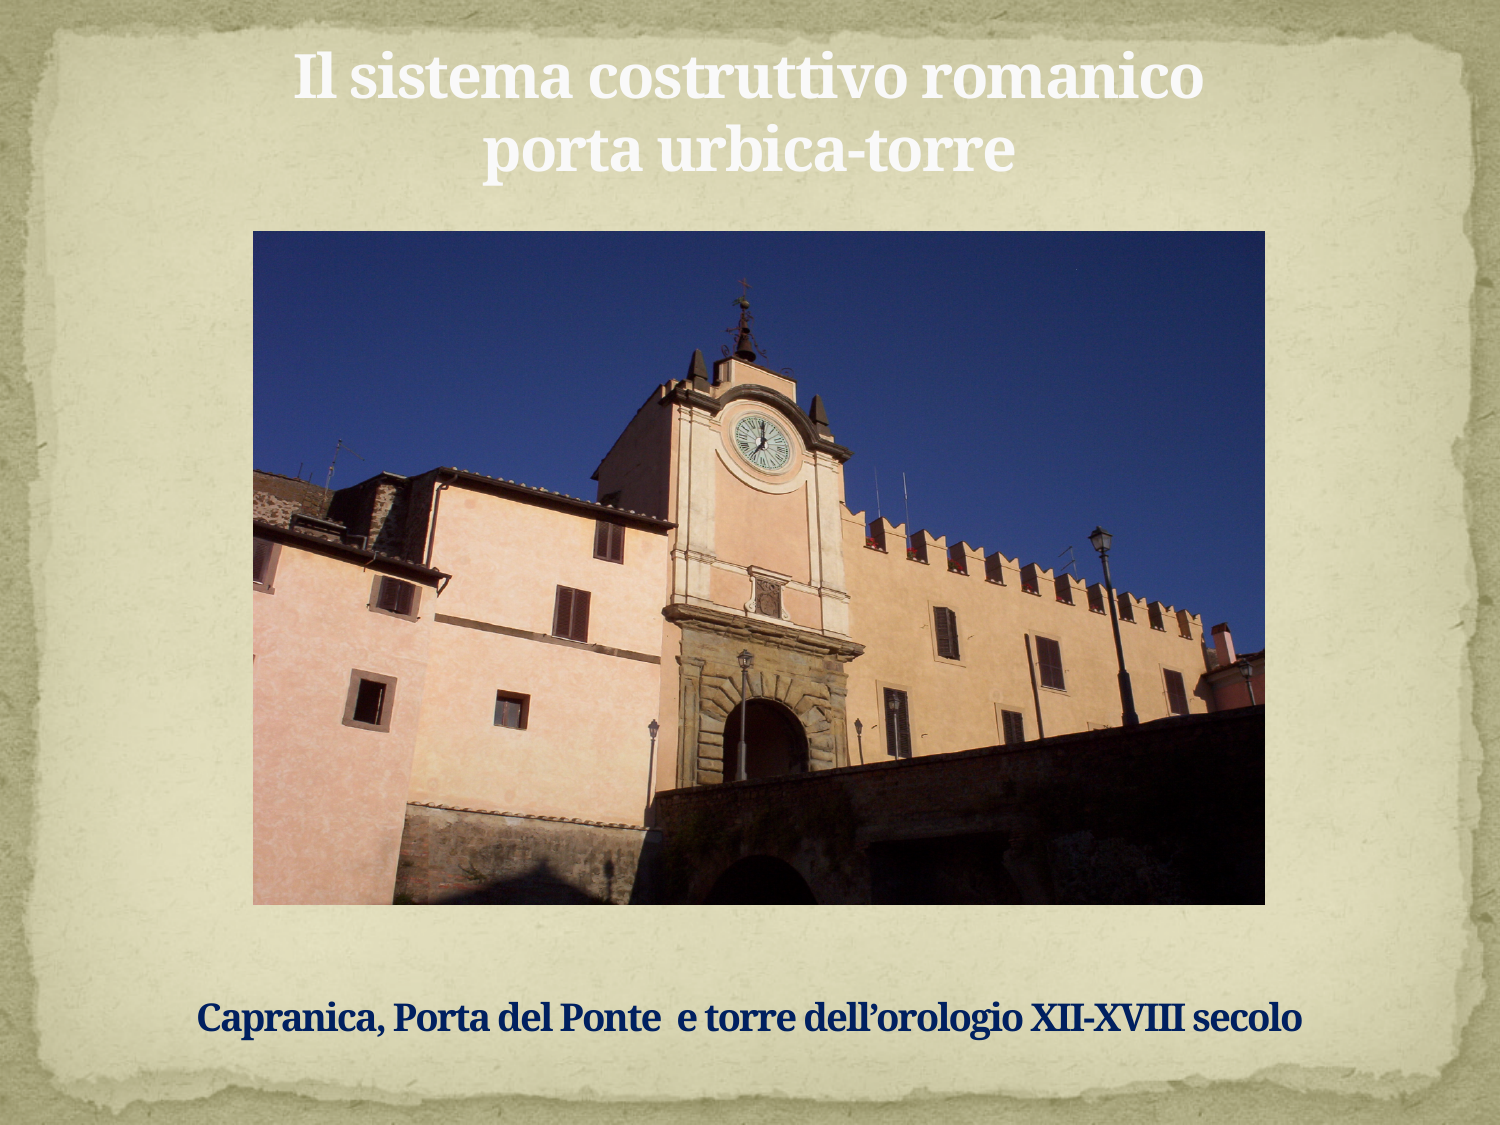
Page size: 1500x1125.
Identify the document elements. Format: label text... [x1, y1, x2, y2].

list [255, 233, 1263, 903]
title Il sistema costruttivo romanico porta urbica-torre Capranica, Porta del Ponte e torre dell’orologio XII-XVIII secolo [74, 24, 1425, 1047]
